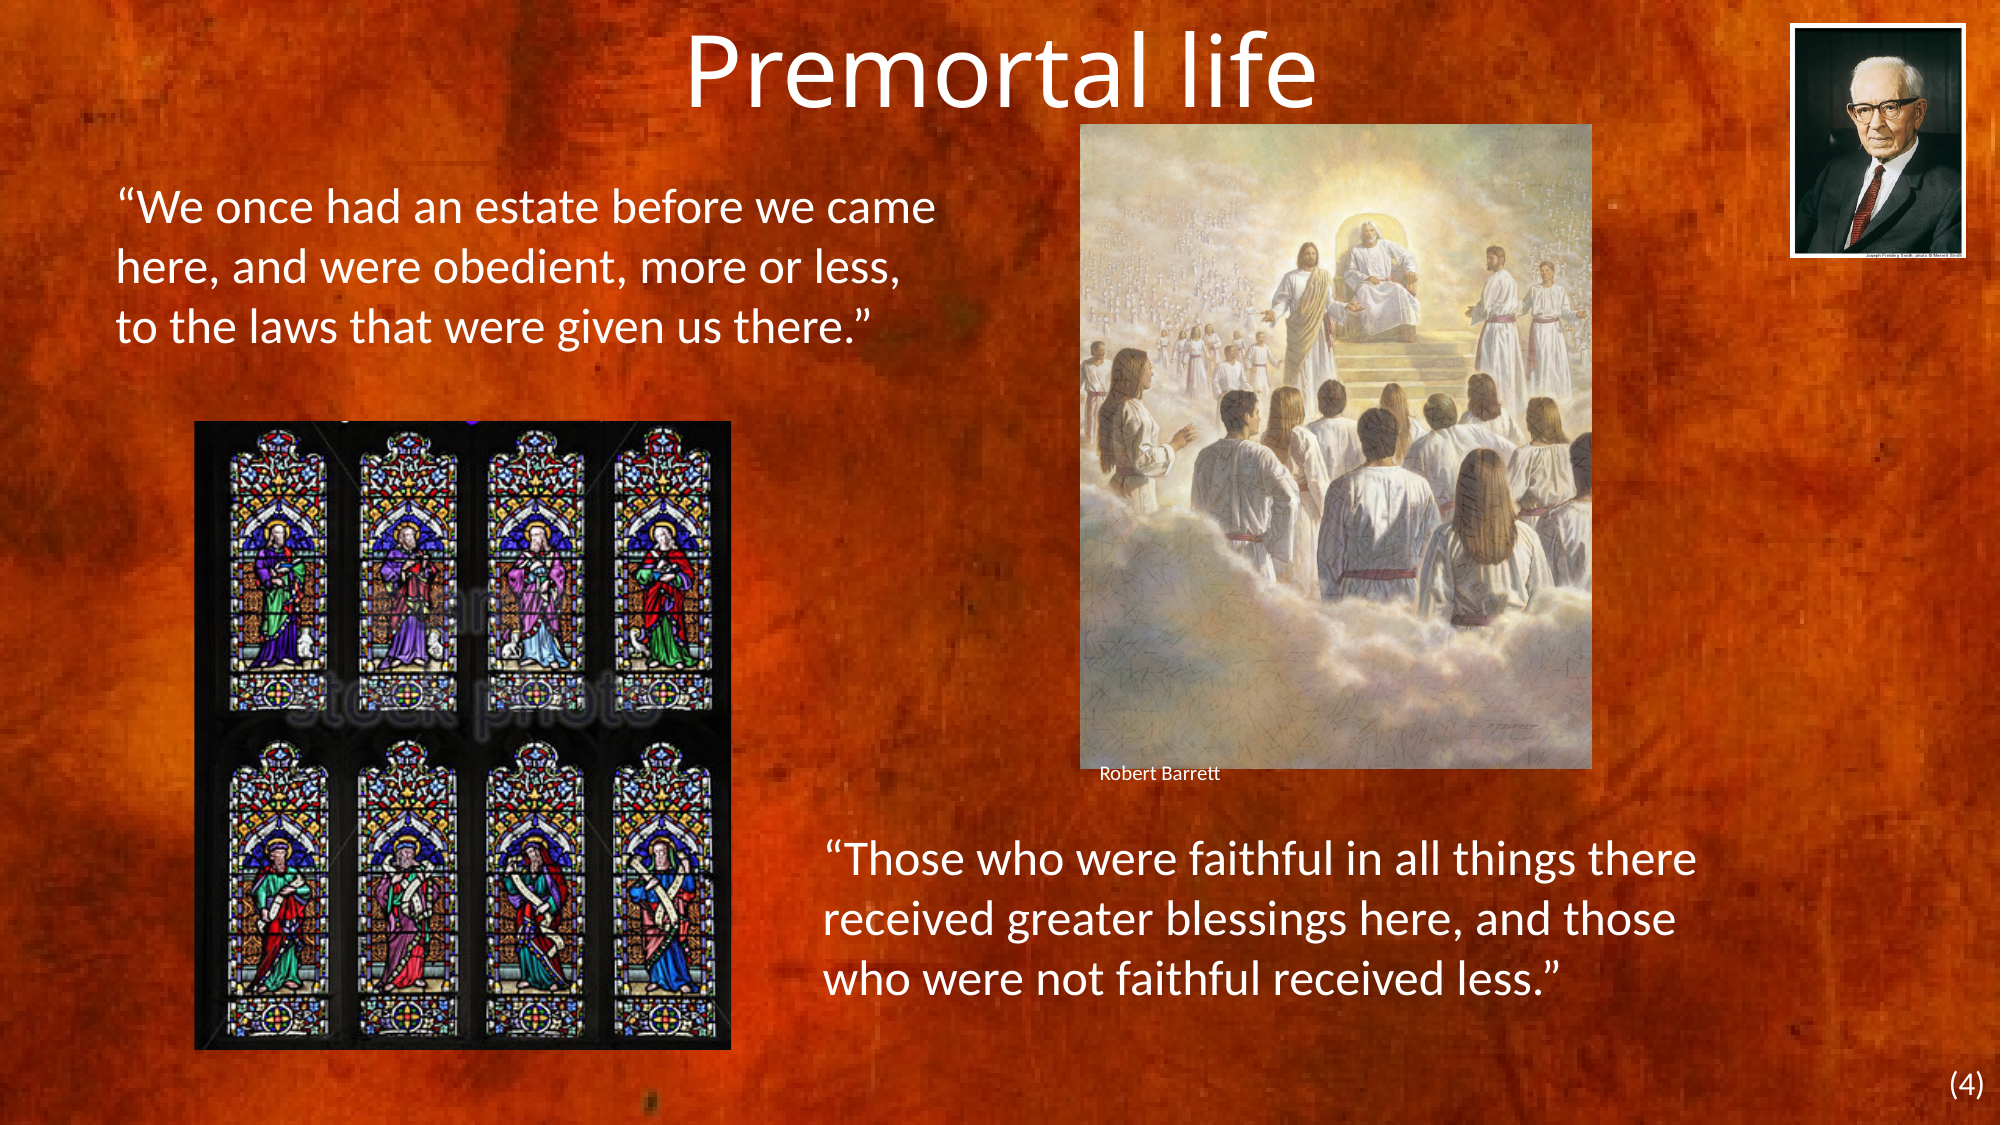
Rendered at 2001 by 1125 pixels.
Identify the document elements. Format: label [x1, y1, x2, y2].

picture [0, 0, 2000, 1125]
text_box [1080, 124, 1592, 793]
